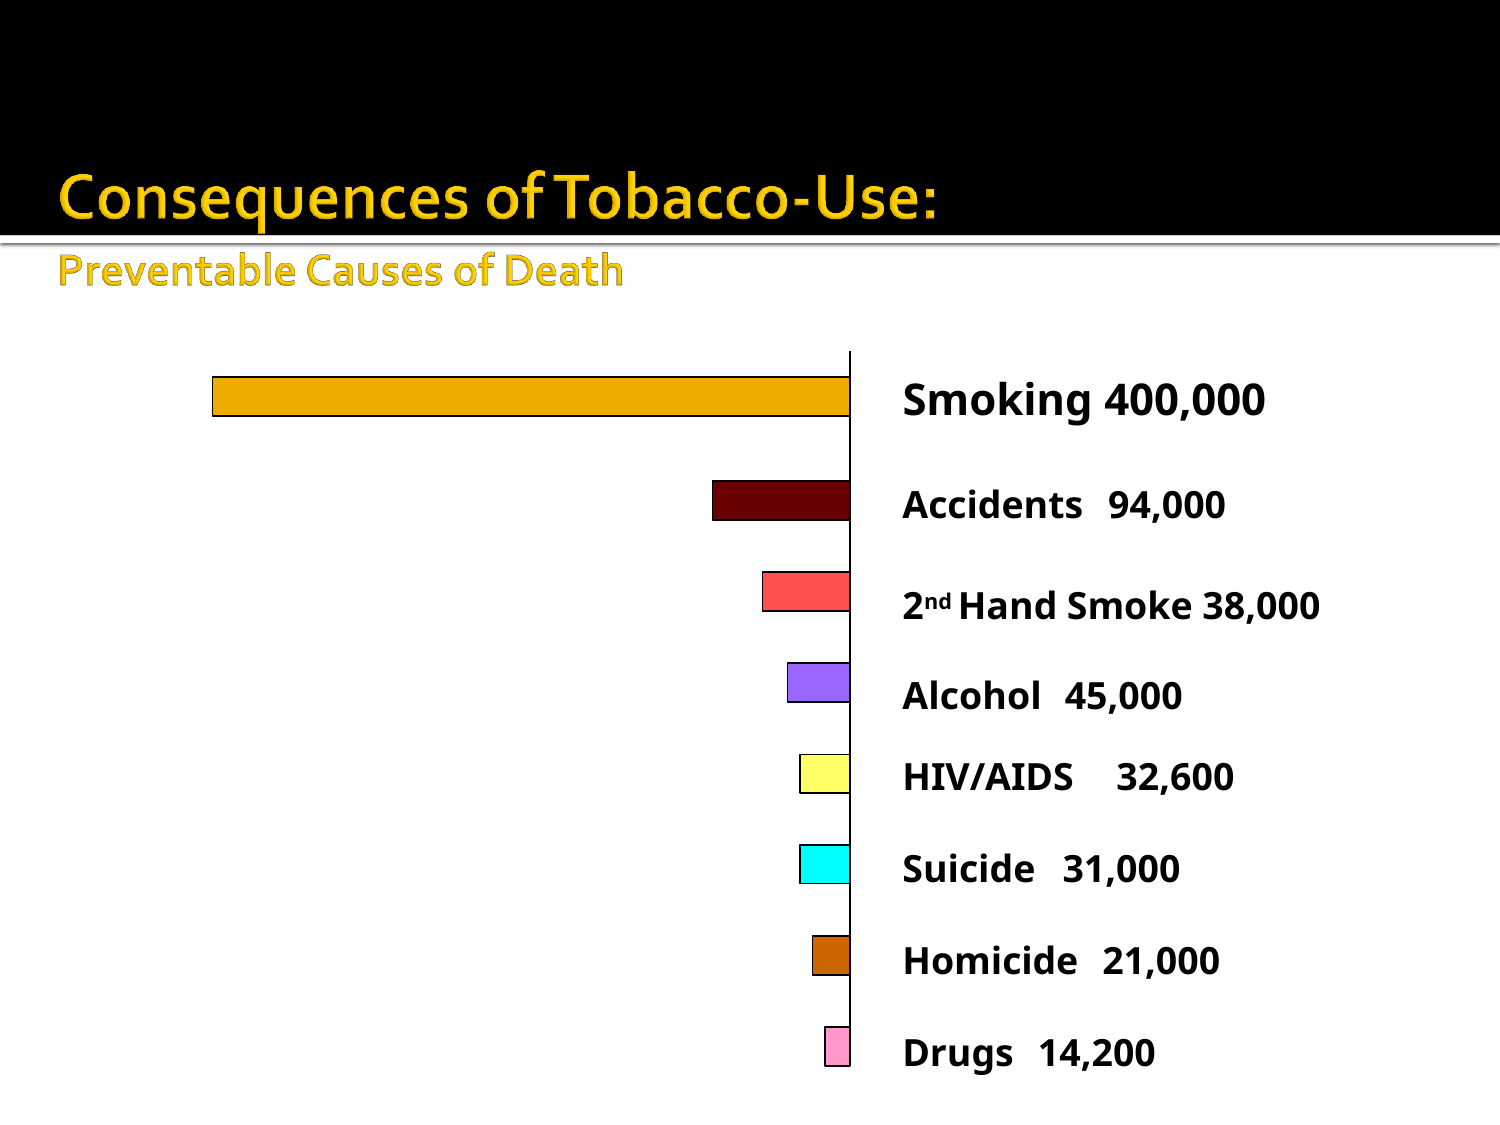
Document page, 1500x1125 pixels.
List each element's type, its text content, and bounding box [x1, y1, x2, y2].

text_box [812, 936, 849, 975]
text_box [762, 572, 850, 612]
picture [935, 243, 1500, 251]
text_box [800, 844, 849, 884]
text_box [59, 169, 935, 286]
picture [0, 243, 59, 251]
title Smoking 400,000 [53, 279, 1447, 560]
text_box [800, 754, 849, 794]
text_box [825, 1027, 849, 1066]
text_box [787, 663, 850, 702]
text_box Accidents 94,000 2nd Hand Smoke 38,000 Alcohol 45,000 HIV/AIDS 32,600 Suicide 31,000 Homicide 21,000 Drugs 14,200 [900, 481, 1351, 1074]
